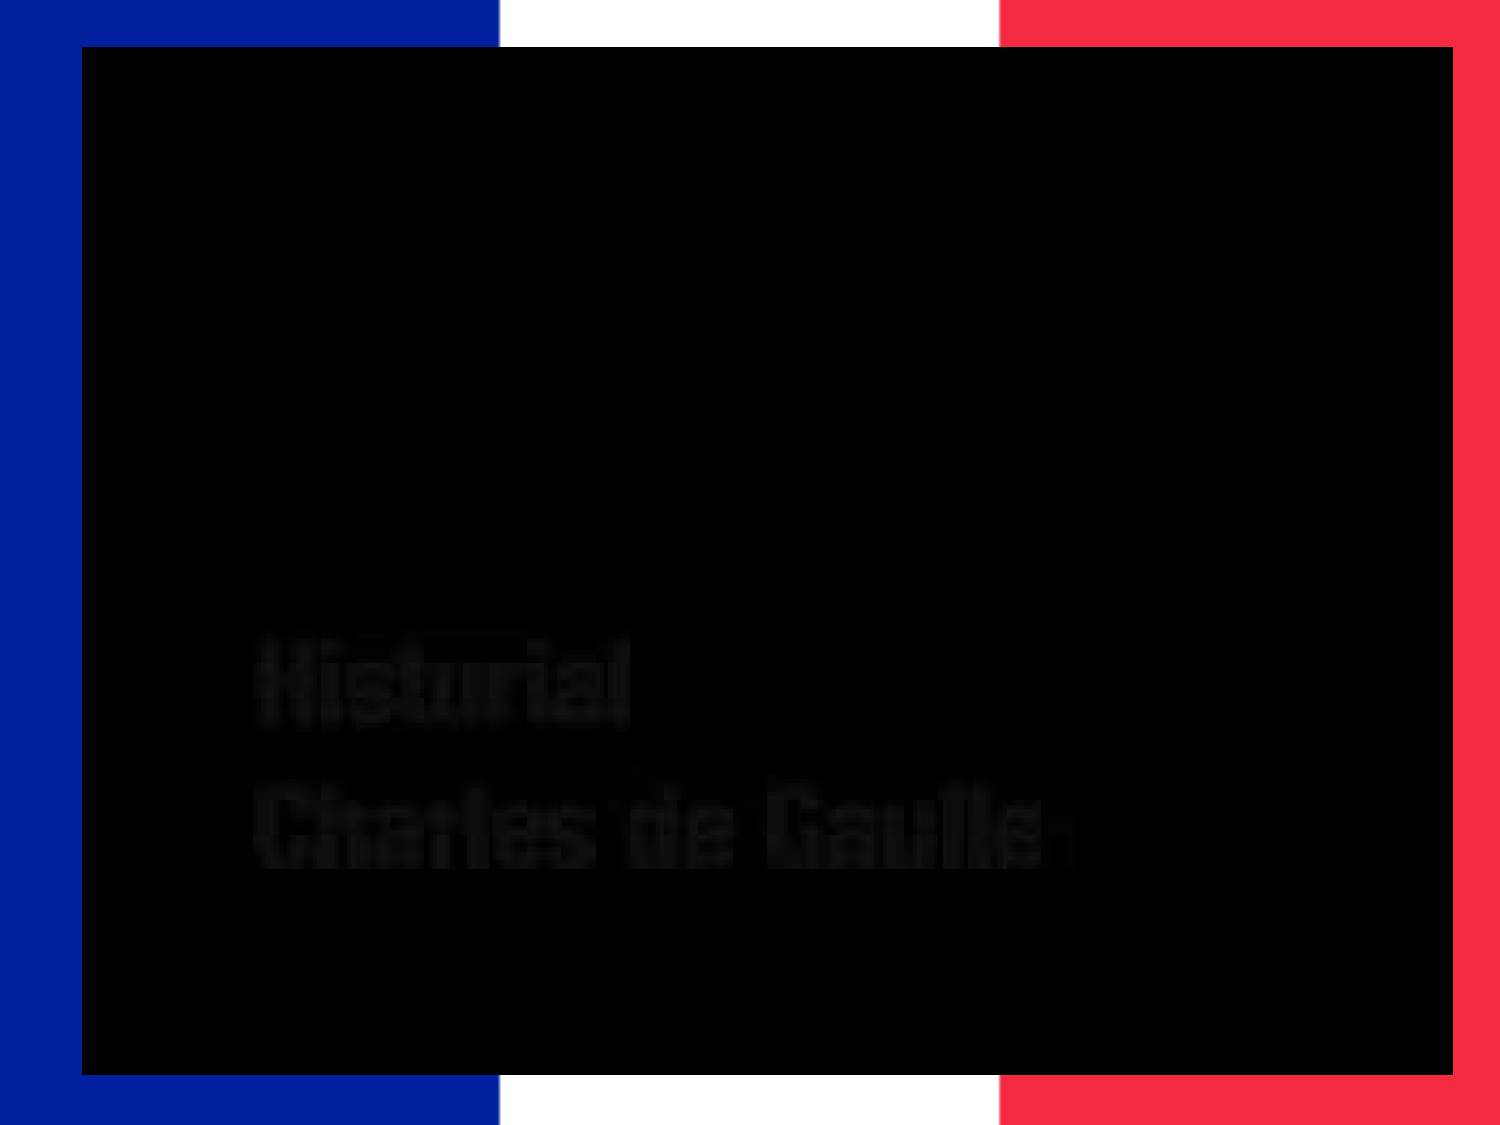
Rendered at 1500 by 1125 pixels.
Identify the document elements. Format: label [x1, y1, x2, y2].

text_box [81, 46, 1454, 1076]
picture [0, 0, 1500, 1125]
